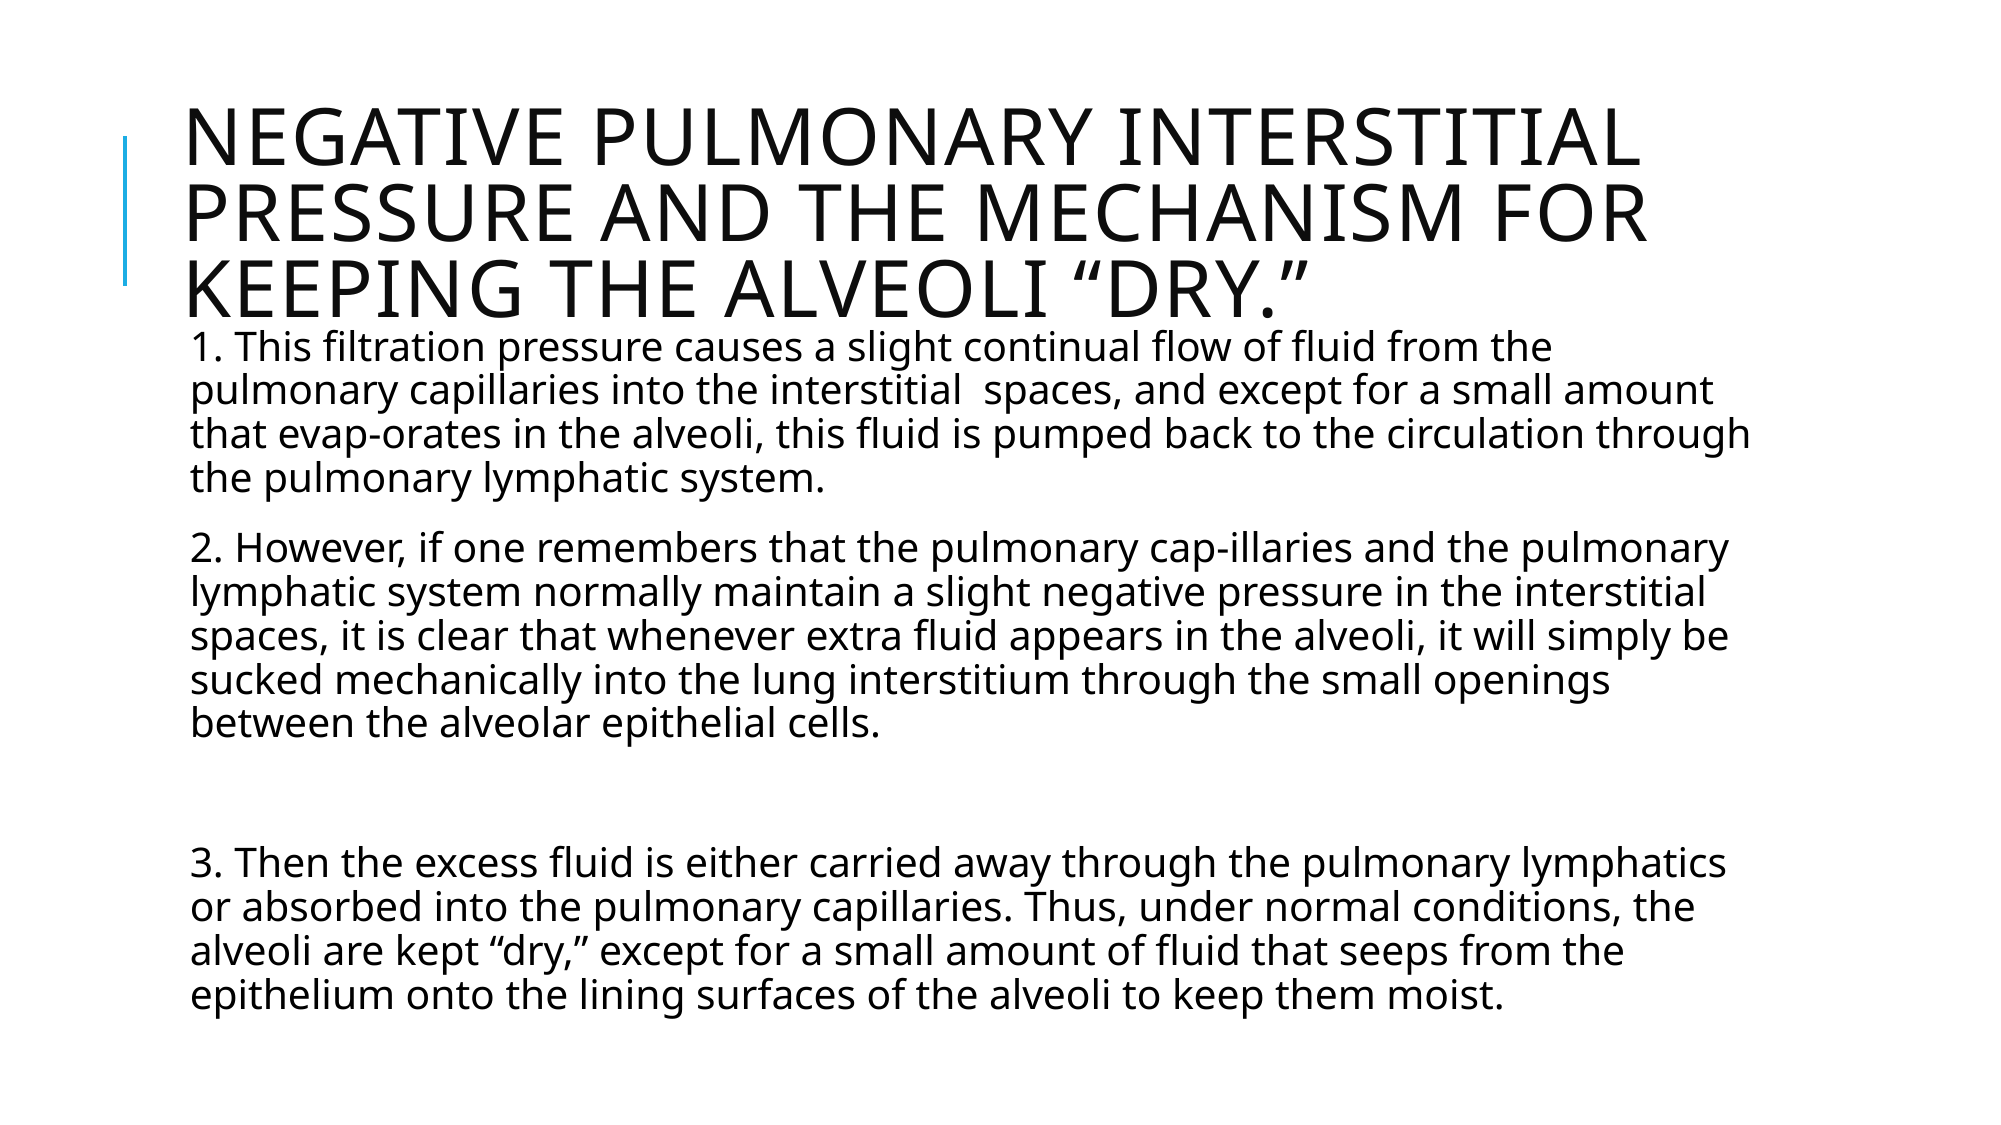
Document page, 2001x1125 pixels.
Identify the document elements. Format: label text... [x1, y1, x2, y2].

list 1. This filtration pressure causes a slight continual flow of fluid from the pulmonary capillaries into the interstitial spaces, and except for a small amount that evap-orates in the alveoli, this fluid is pumped back to the circulation through the pulmonary lymphatic system. 2. However, if one remembers that the pulmonary cap-illaries and the pulmonary lymphatic system normally maintain a slight negative pressure in the interstitial spaces, it is clear that whenever extra fluid appears in the alveoli, it will simply be sucked mechanically into the lung interstitium through the small openings between the alveolar epithelial cells. 3. Then the excess fluid is either carried away through the pulmonary lymphatics or absorbed into the pulmonary capillaries. Thus, under normal conditions, the alveoli are kept “dry,” except for a small amount of fluid that seeps from the epithelium onto the lining surfaces of the alveoli to keep them moist. [168, 318, 1763, 1035]
title Negative Pulmonary Interstitial Pressure and the Mechanism for Keeping the Alveoli “Dry.” [168, 96, 1763, 318]
